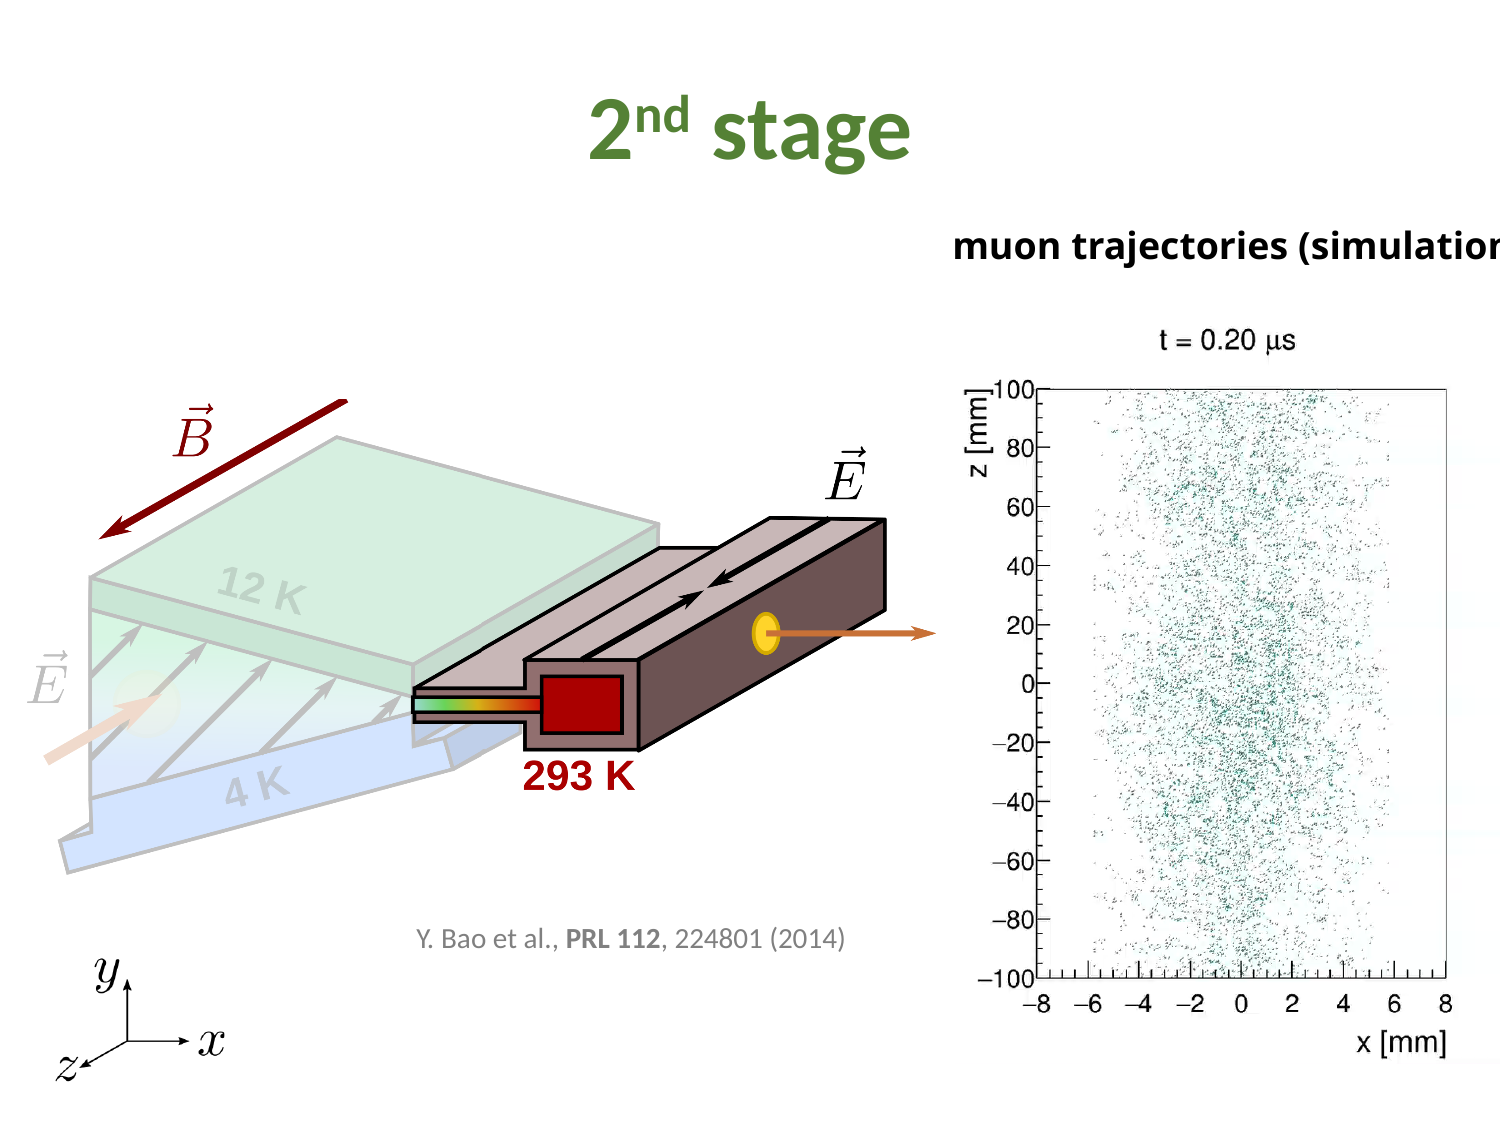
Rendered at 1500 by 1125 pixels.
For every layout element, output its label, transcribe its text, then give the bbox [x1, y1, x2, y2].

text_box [954, 312, 1500, 1065]
text_box Y. Bao et al., PRL 112, 224801 (2014) [401, 911, 893, 962]
text_box muon trajectories (simulation) [937, 214, 1500, 275]
picture [47, 956, 225, 1084]
picture [27, 399, 936, 875]
title 2nd stage [103, 48, 1397, 212]
